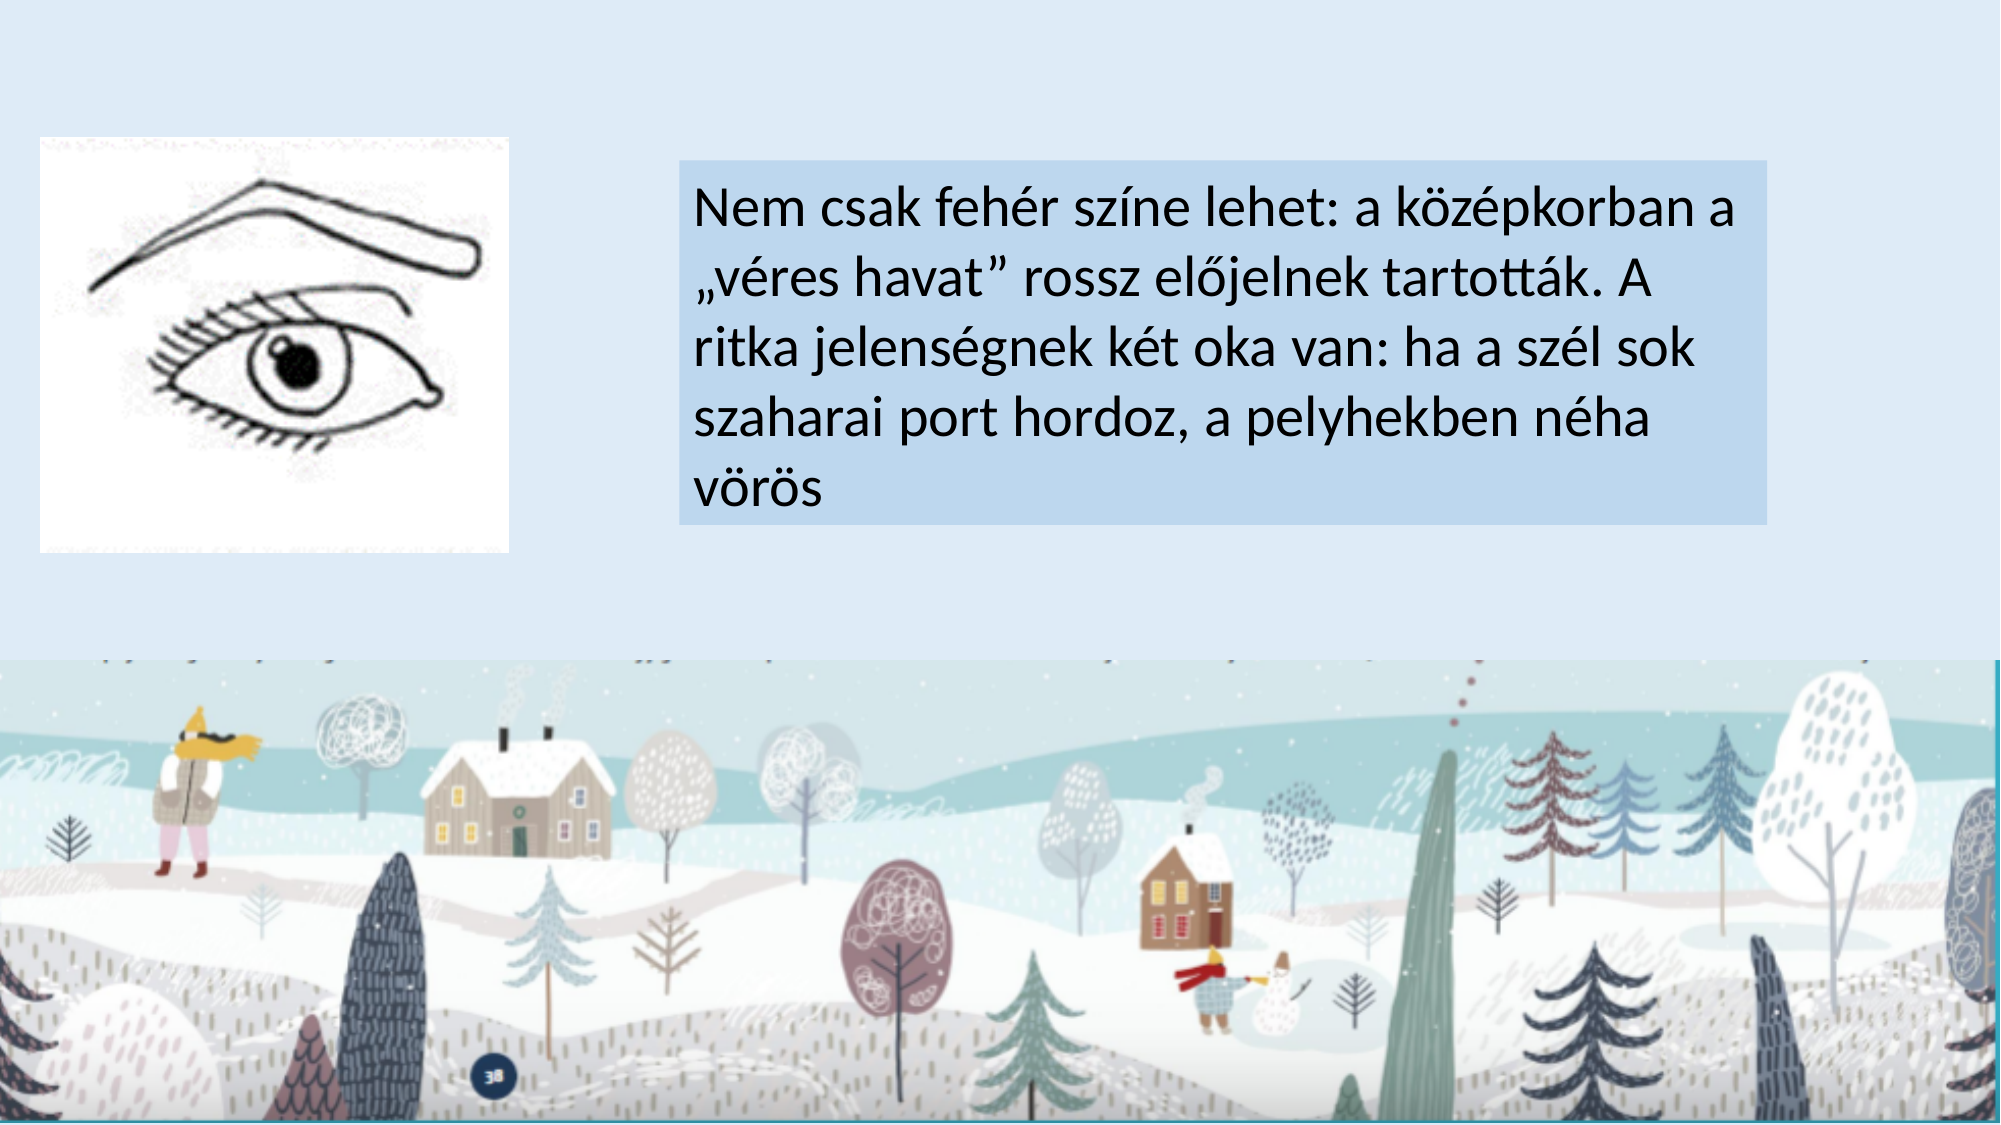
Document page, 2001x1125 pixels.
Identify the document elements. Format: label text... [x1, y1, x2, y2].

text_box Nem csak fehér színe lehet: a középkorban a „véres havat” rossz előjelnek tartották. A ritka jelenségnek két oka van: ha a szél sok szaharai port hordoz, a pelyhekben néha vörös [679, 160, 1768, 525]
picture [40, 137, 509, 553]
picture [0, 660, 2000, 1123]
